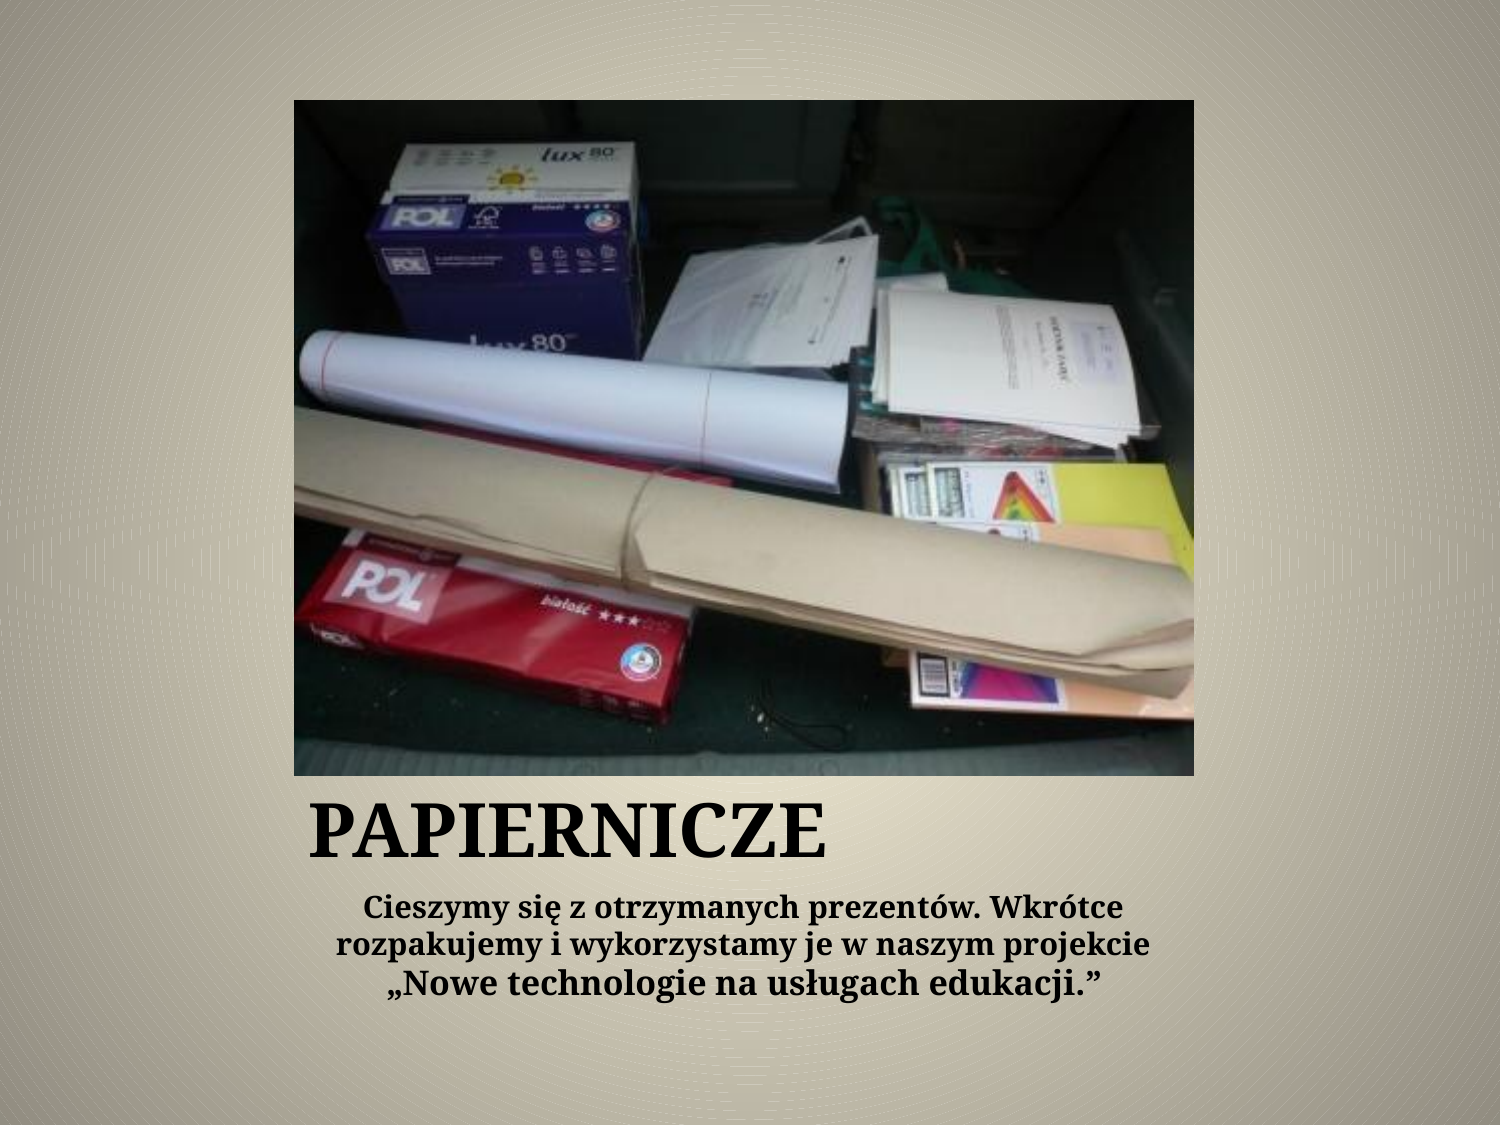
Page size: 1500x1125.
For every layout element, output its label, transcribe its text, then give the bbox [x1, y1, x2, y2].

list Cieszymy się z otrzymanych prezentów. Wkrótce rozpakujemy i wykorzystamy je w naszym projekcie „Nowe technologie na usługach edukacji.” [294, 880, 1194, 1013]
title Artykuły Papiernicze [294, 787, 1194, 880]
picture [293, 100, 1195, 776]
